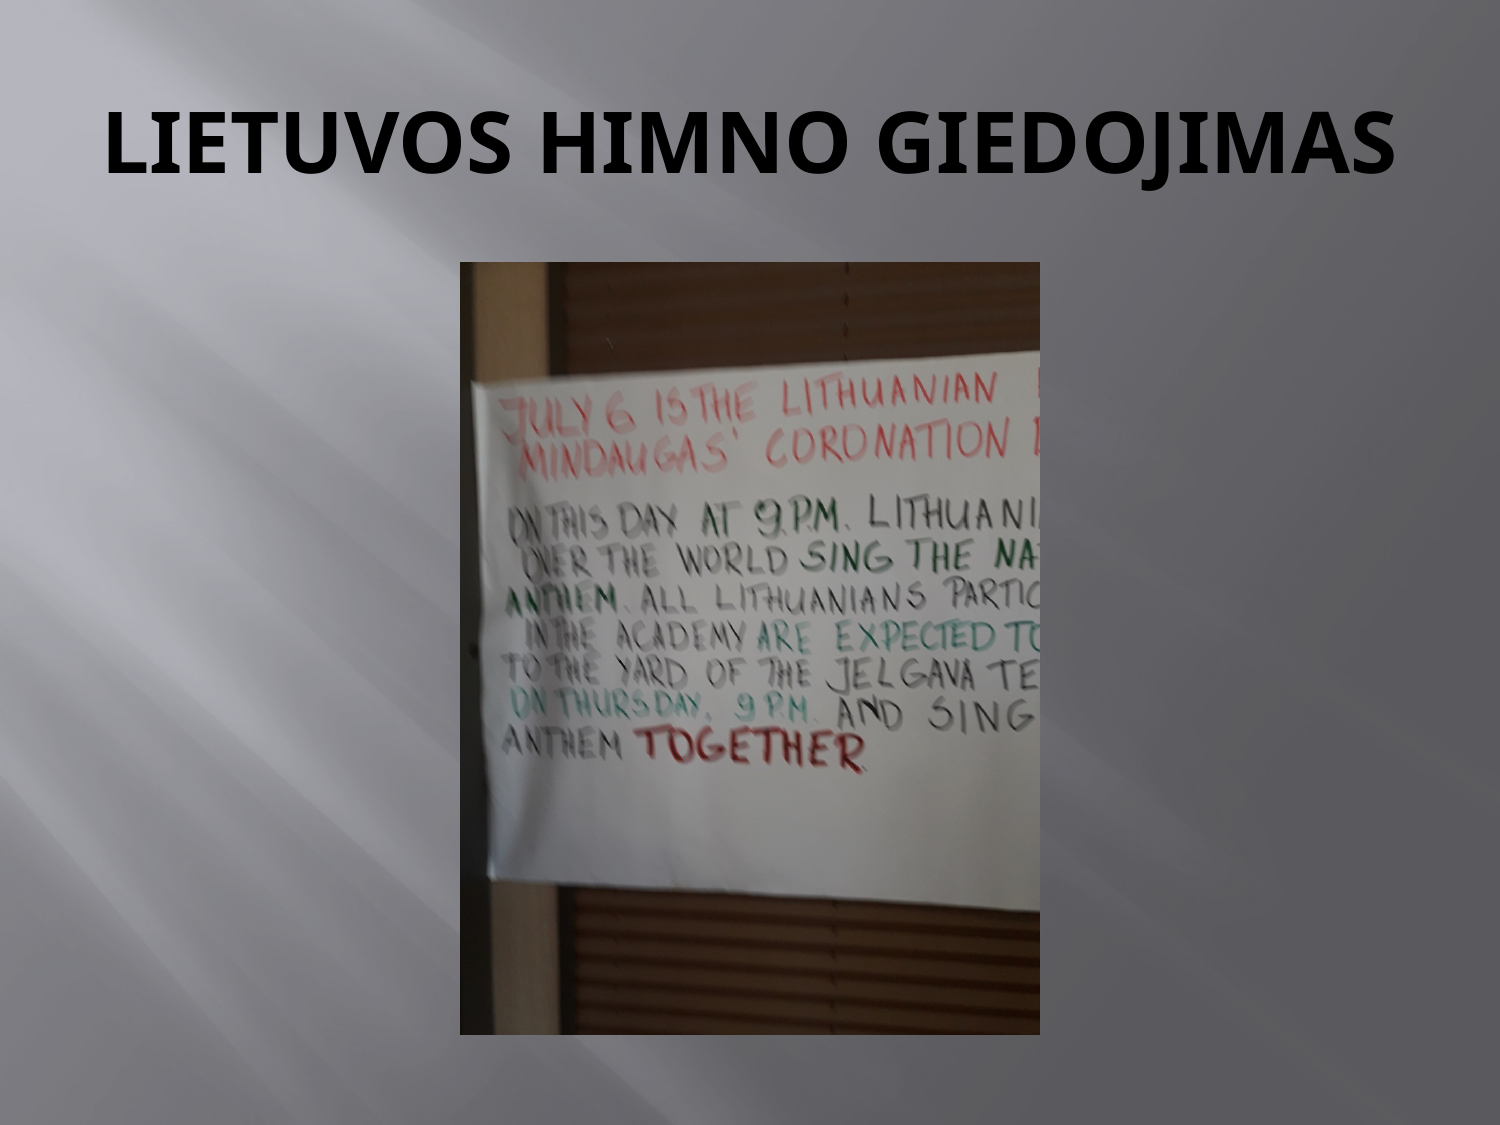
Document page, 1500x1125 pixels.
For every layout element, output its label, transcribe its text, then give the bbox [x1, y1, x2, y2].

title LIETUVOS HIMNO GIEDOJIMAS [75, 45, 1425, 233]
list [460, 262, 1040, 1036]
